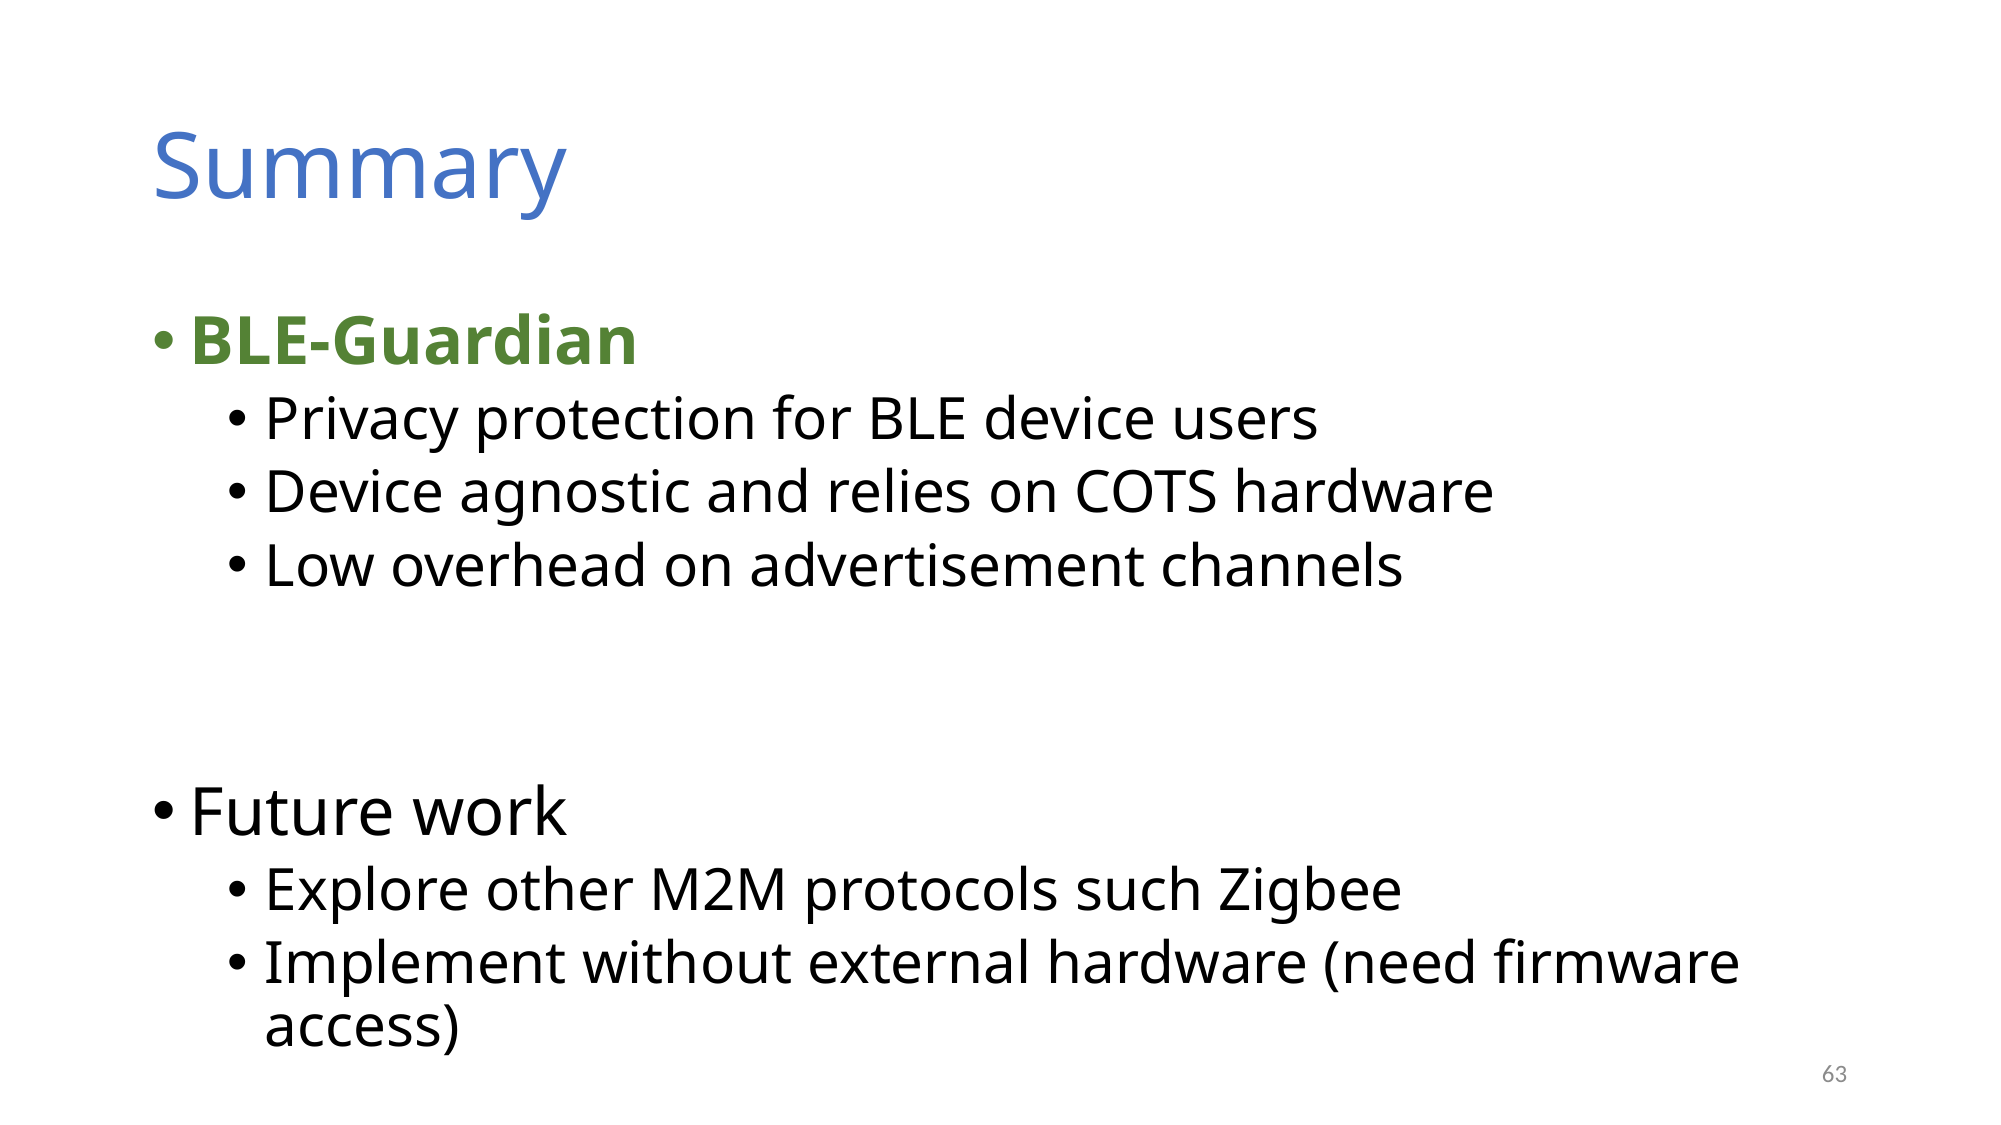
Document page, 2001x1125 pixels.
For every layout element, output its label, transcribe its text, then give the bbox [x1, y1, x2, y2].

slide_number 63 [1412, 1042, 1863, 1103]
title Summary [137, 59, 1863, 278]
list BLE-Guardian Privacy protection for BLE device users Device agnostic and relies on COTS hardware Low overhead on advertisement channels Future work Explore other M2M protocols such Zigbee Implement without external hardware (need firmware access) [137, 299, 1863, 1014]
